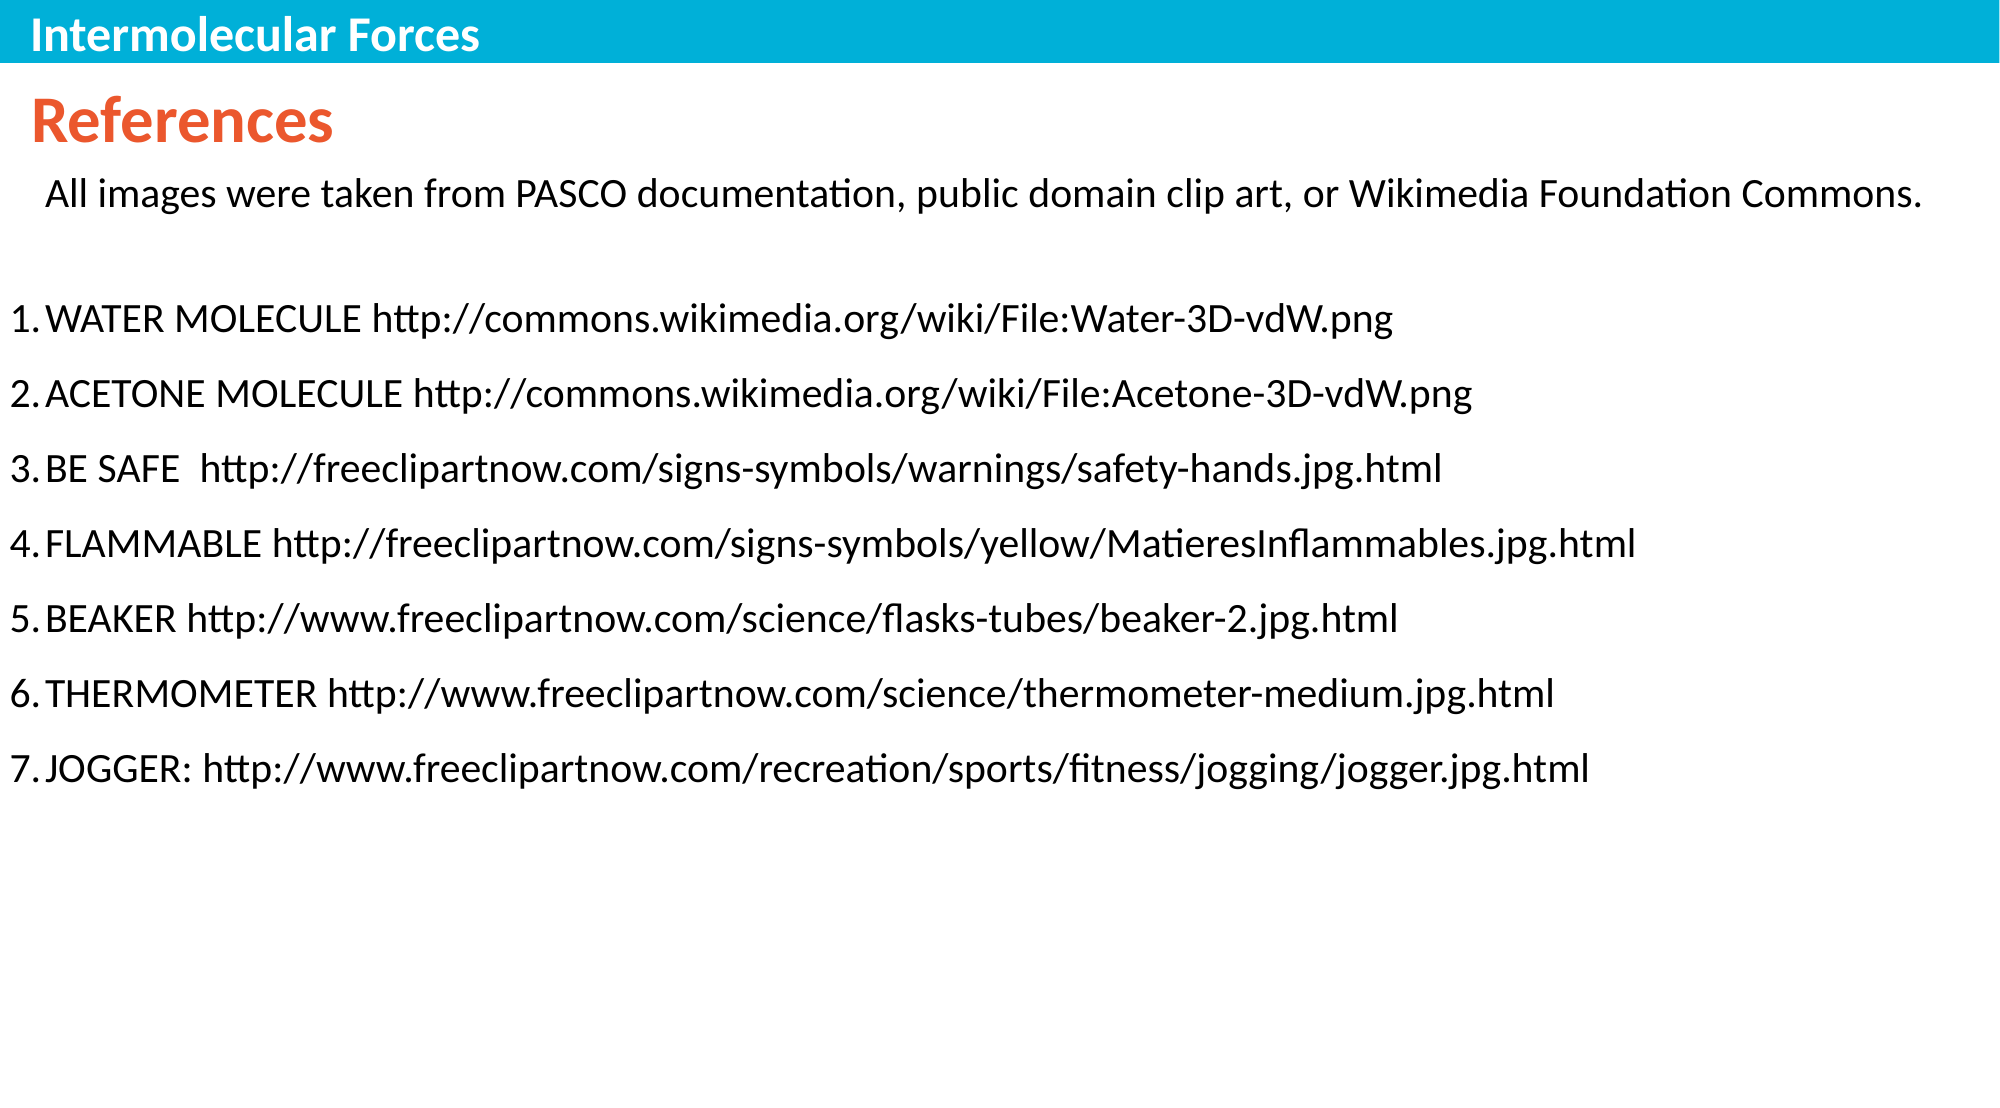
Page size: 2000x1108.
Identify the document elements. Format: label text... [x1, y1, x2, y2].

text_box All images were taken from PASCO documentation, public domain clip art, or Wikimedia Foundation Commons. WATER MOLECULE http://commons.wikimedia.org/wiki/File:Water-3D-vdW.png ACETONE MOLECULE http://commons.wikimedia.org/wiki/File:Acetone-3D-vdW.png BE SAFE http://freeclipartnow.com/signs-symbols/warnings/safety-hands.jpg.html FLAMMABLE http://freeclipartnow.com/signs-symbols/yellow/MatieresInflammables.jpg.html BEAKER http://www.freeclipartnow.com/science/flasks-tubes/beaker-2.jpg.html THERMOMETER http://www.freeclipartnow.com/science/thermometer-medium.jpg.html JOGGER: http://www.freeclipartnow.com/recreation/sports/fitness/jogging/jogger.jpg.html [0, 166, 1950, 882]
text_box References [31, 75, 335, 156]
text_box Intermolecular Forces [0, 1, 2000, 62]
